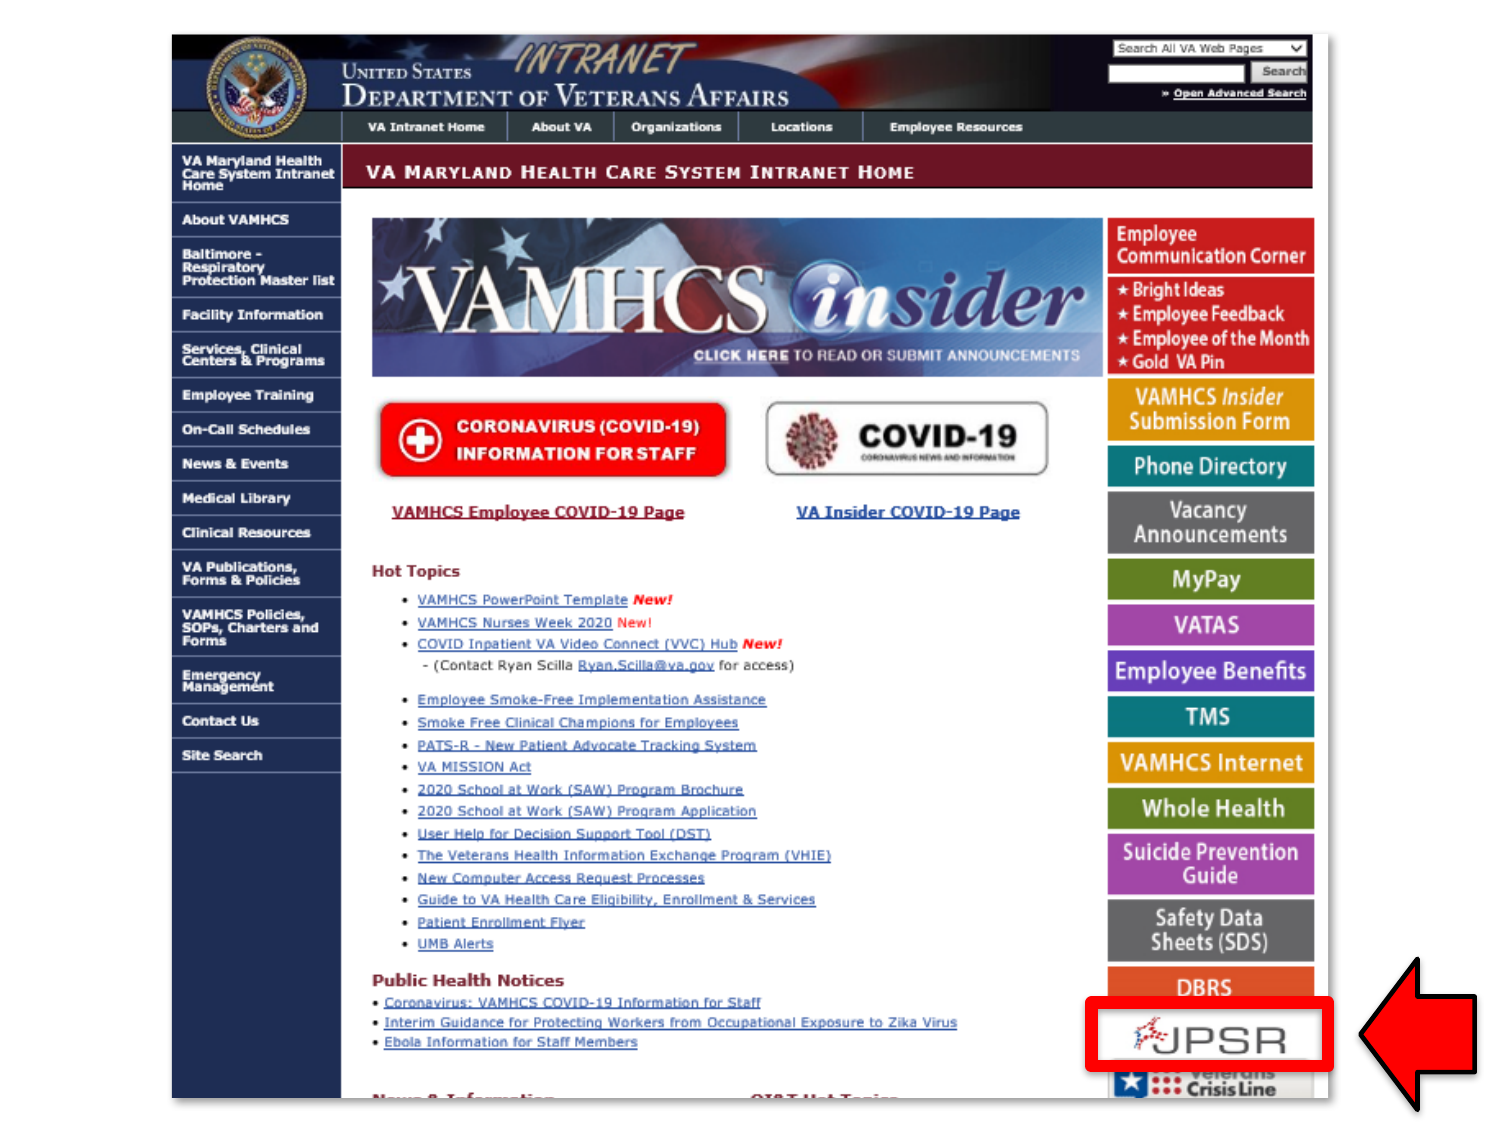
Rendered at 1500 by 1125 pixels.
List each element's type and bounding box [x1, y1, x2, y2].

text_box [1359, 958, 1476, 1111]
picture [171, 34, 1329, 1098]
